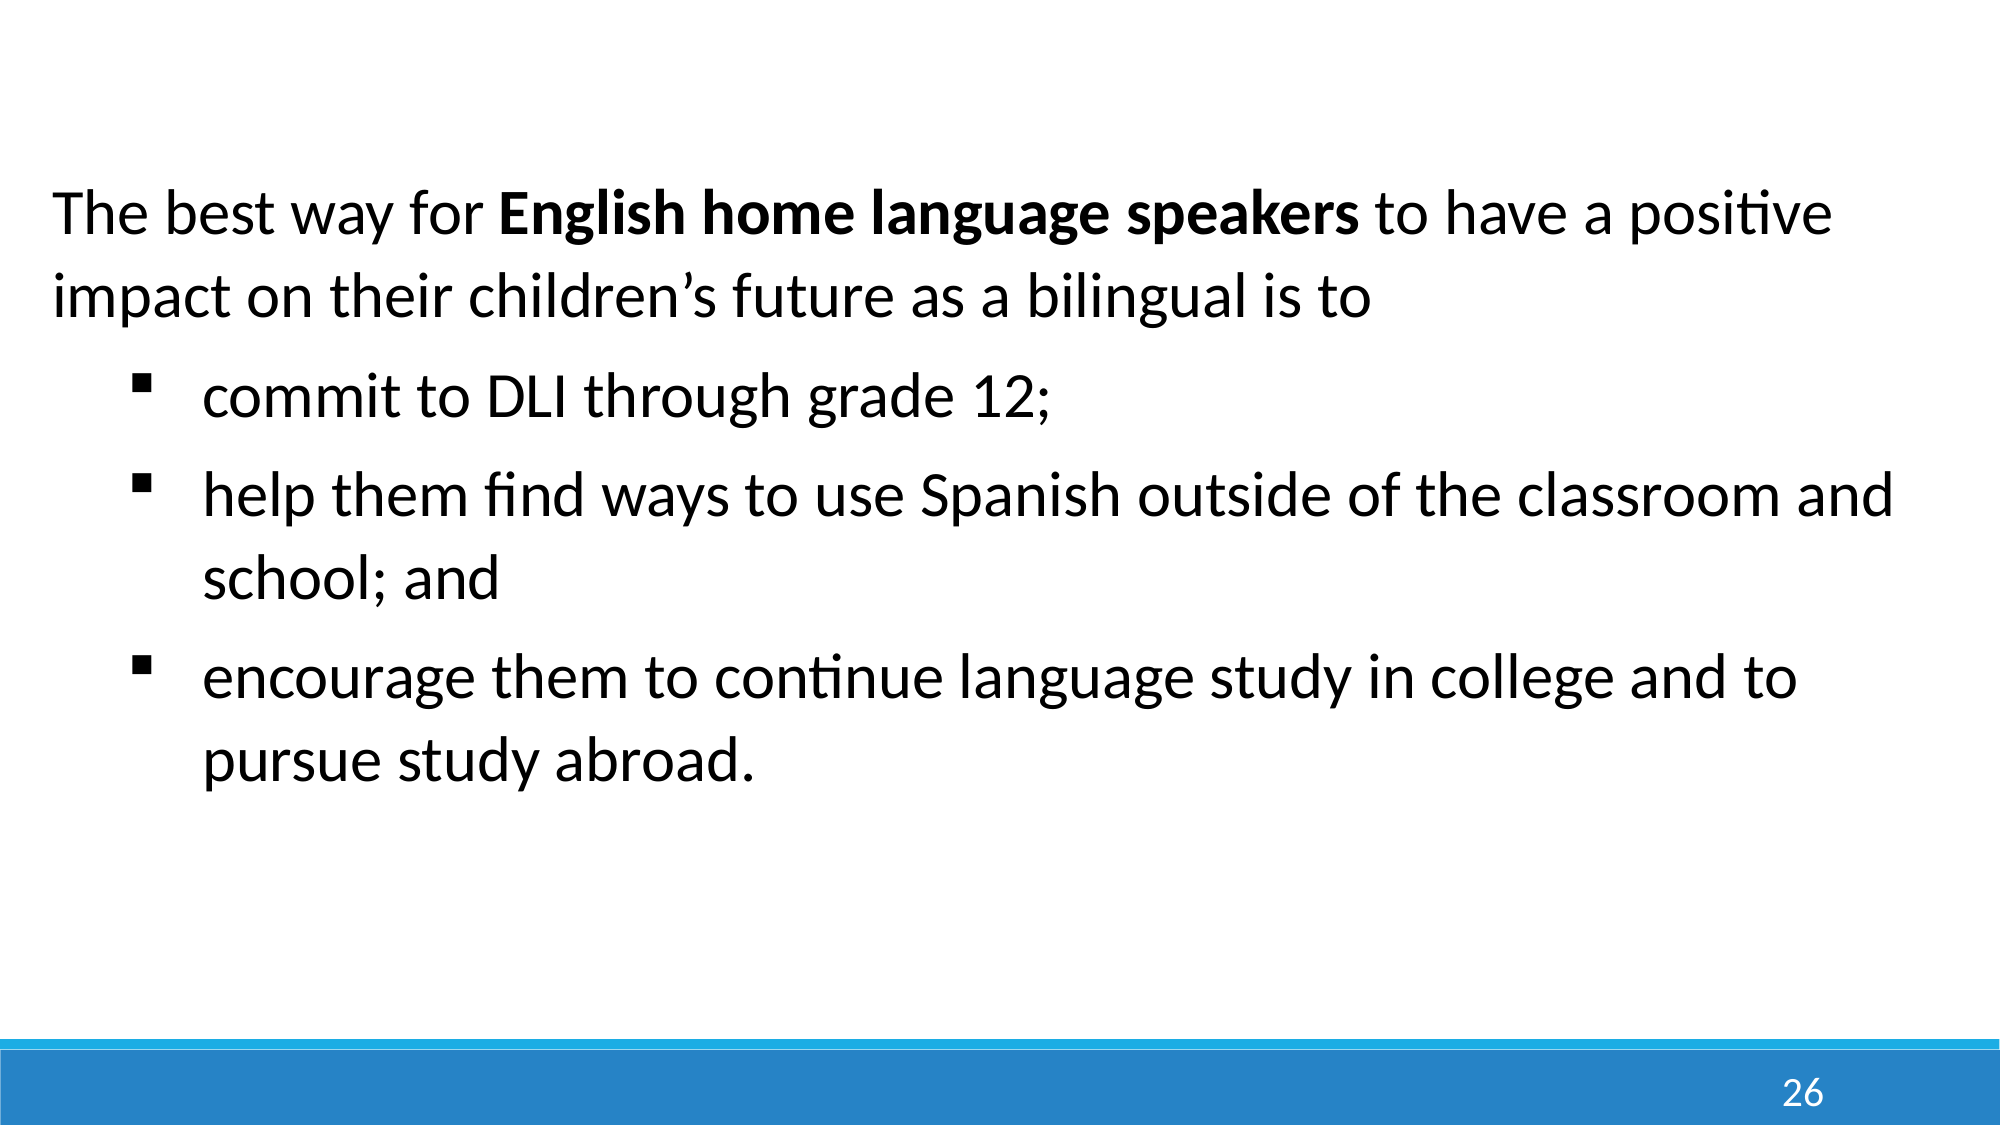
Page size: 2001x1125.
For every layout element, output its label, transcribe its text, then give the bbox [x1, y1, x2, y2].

text_box The best way for English home language speakers to have a positive impact on their children’s future as a bilingual is to commit to DLI through grade 12; help them find ways to use Spanish outside of the classroom and school; and encourage them to continue language study in college and to pursue study abroad. [37, 157, 1963, 846]
slide_number 26 [1624, 1059, 1840, 1120]
